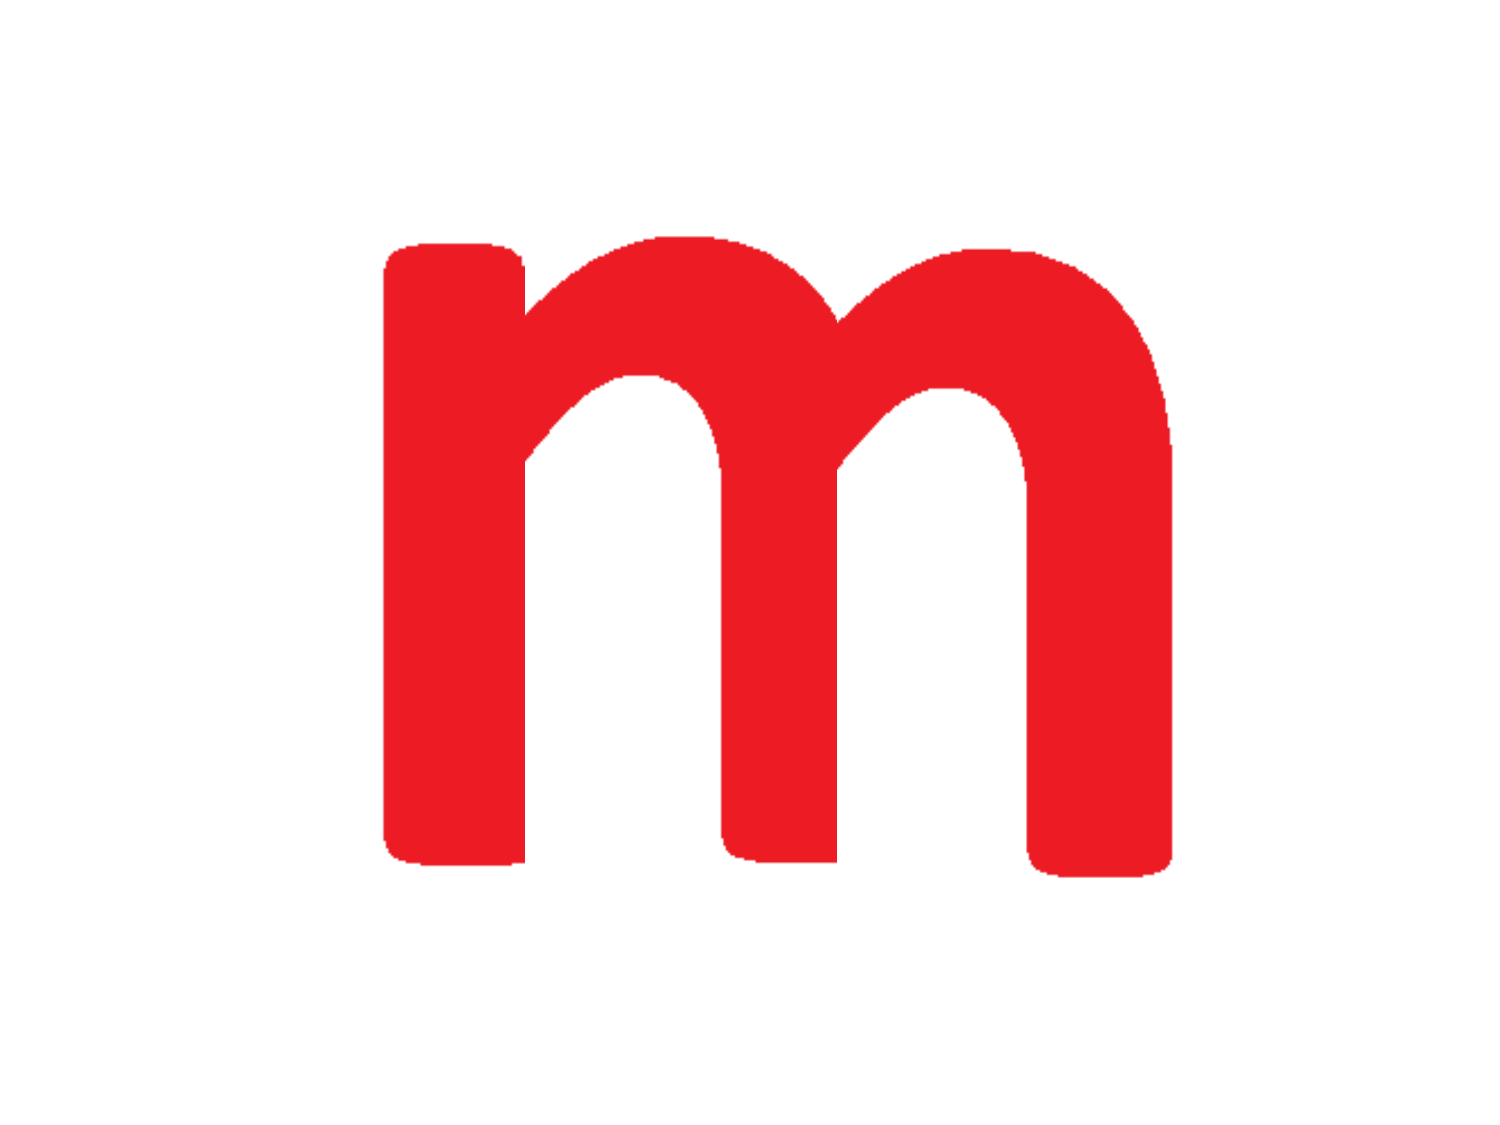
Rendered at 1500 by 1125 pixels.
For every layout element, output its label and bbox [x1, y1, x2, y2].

list [837, 162, 1176, 901]
list [524, 162, 835, 901]
list [362, 237, 519, 896]
